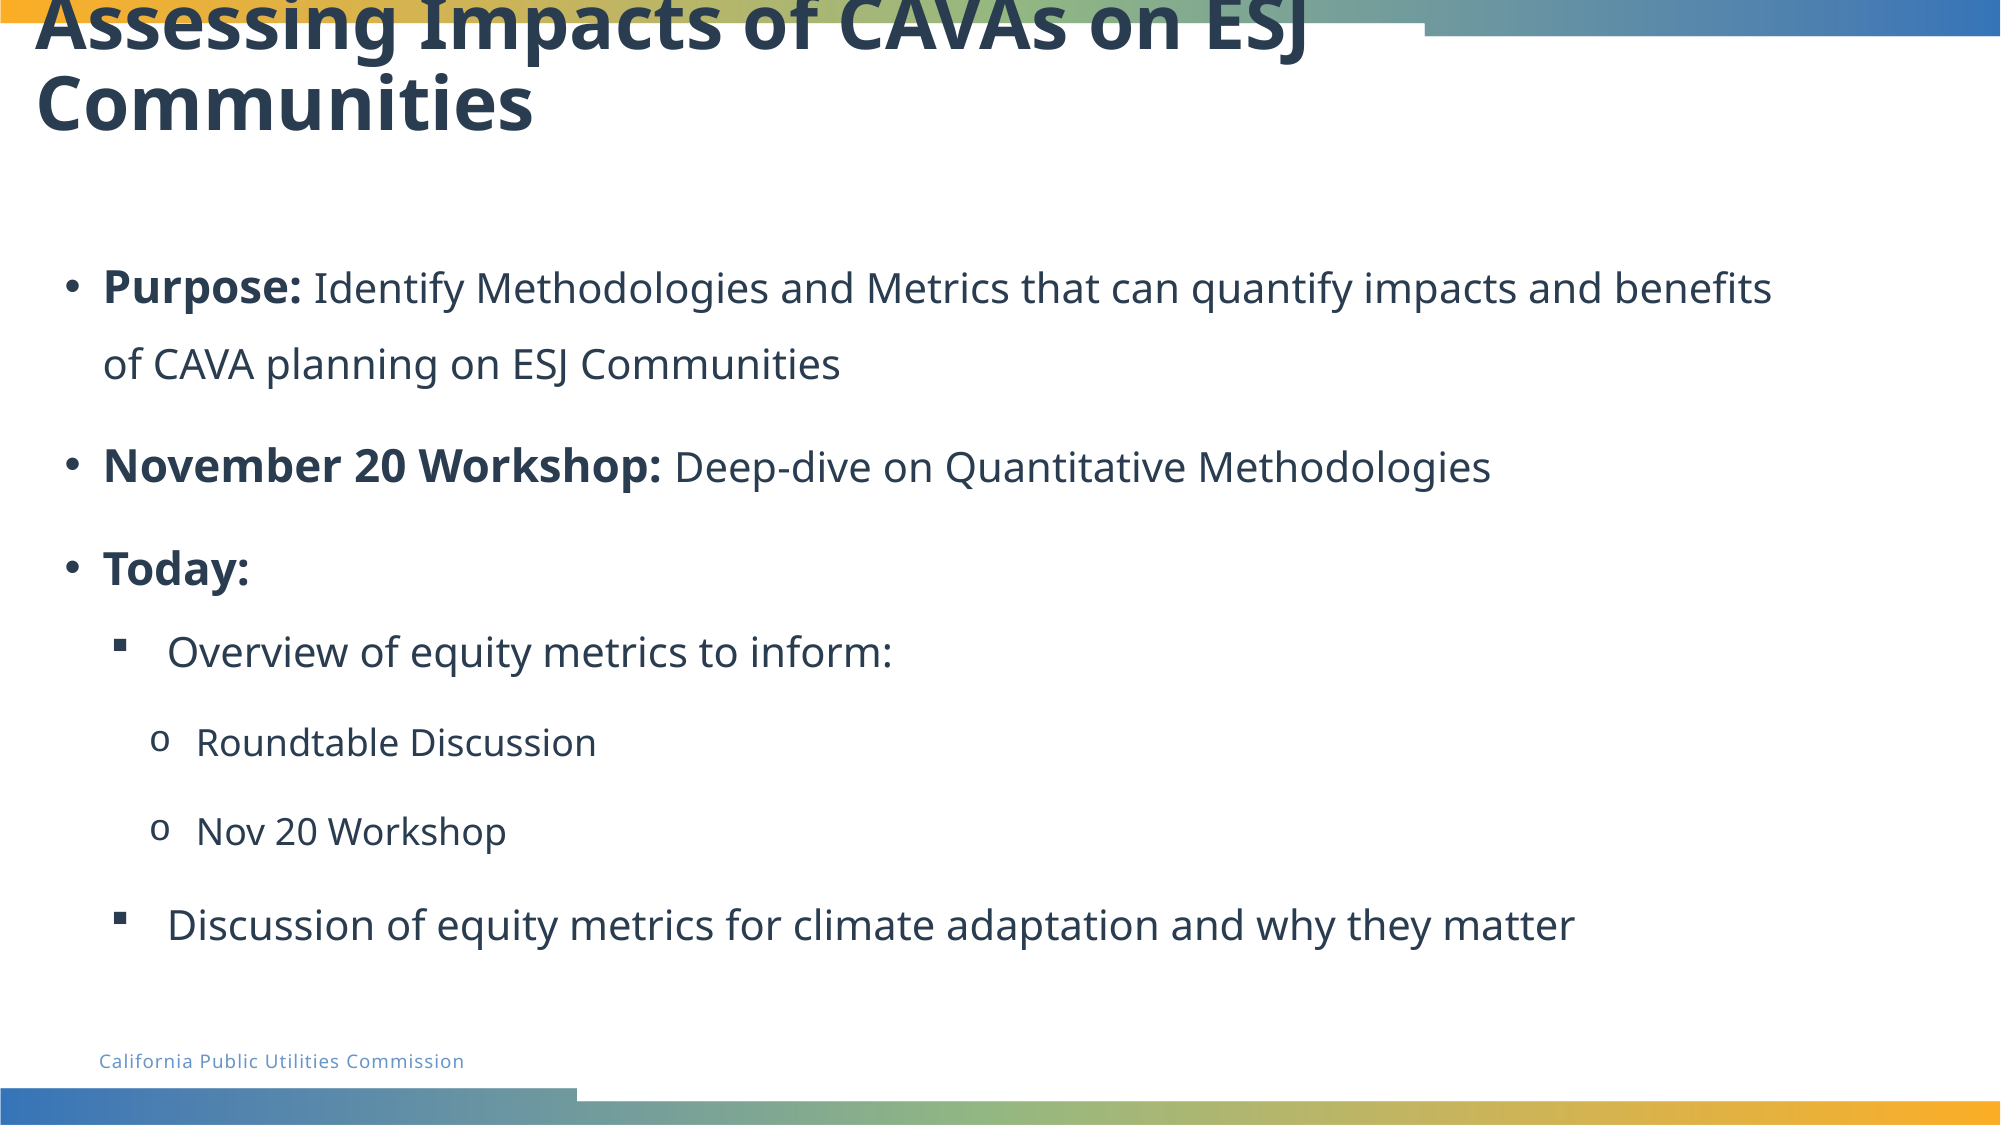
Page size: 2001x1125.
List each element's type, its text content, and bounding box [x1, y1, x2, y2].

text_box Purpose: Identify Methodologies and Metrics that can quantify impacts and benefits of CAVA planning on ESJ Communities November 20 Workshop: Deep-dive on Quantitative Methodologies Today: Overview of equity metrics to inform: Roundtable Discussion Nov 20 Workshop Discussion of equity metrics for climate adaptation and why they matter [64, 223, 1814, 1021]
title Assessing Impacts of CAVAs on ESJ Communities [35, 0, 1836, 155]
picture [0, 0, 2001, 1125]
